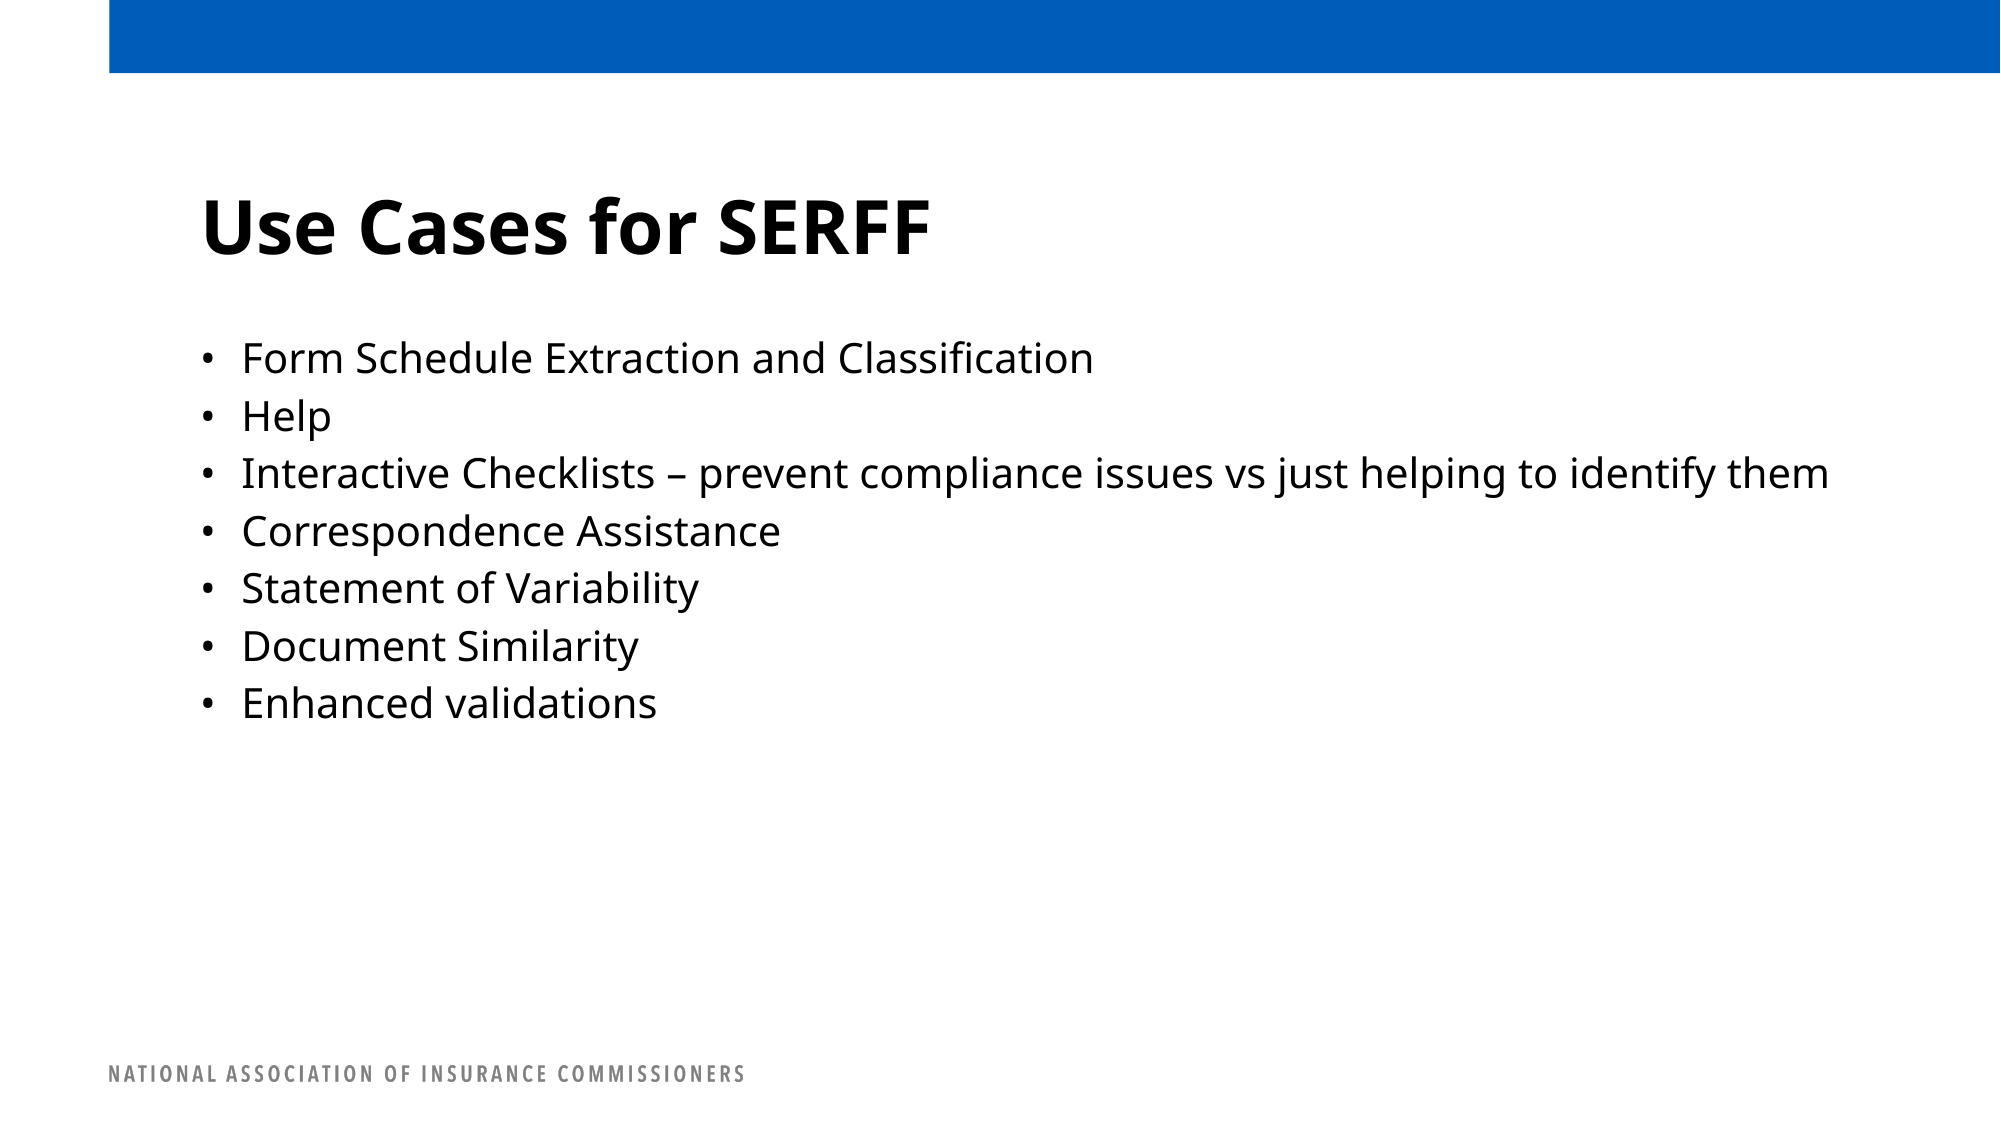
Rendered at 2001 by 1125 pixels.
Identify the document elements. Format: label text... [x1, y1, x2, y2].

picture [109, 1065, 743, 1082]
title Use Cases for SERFF [200, 182, 1896, 272]
list Form Schedule Extraction and Classification Help Interactive Checklists – prevent compliance issues vs just helping to identify them Correspondence Assistance Statement of Variability Document Similarity Enhanced validations [200, 337, 1896, 965]
